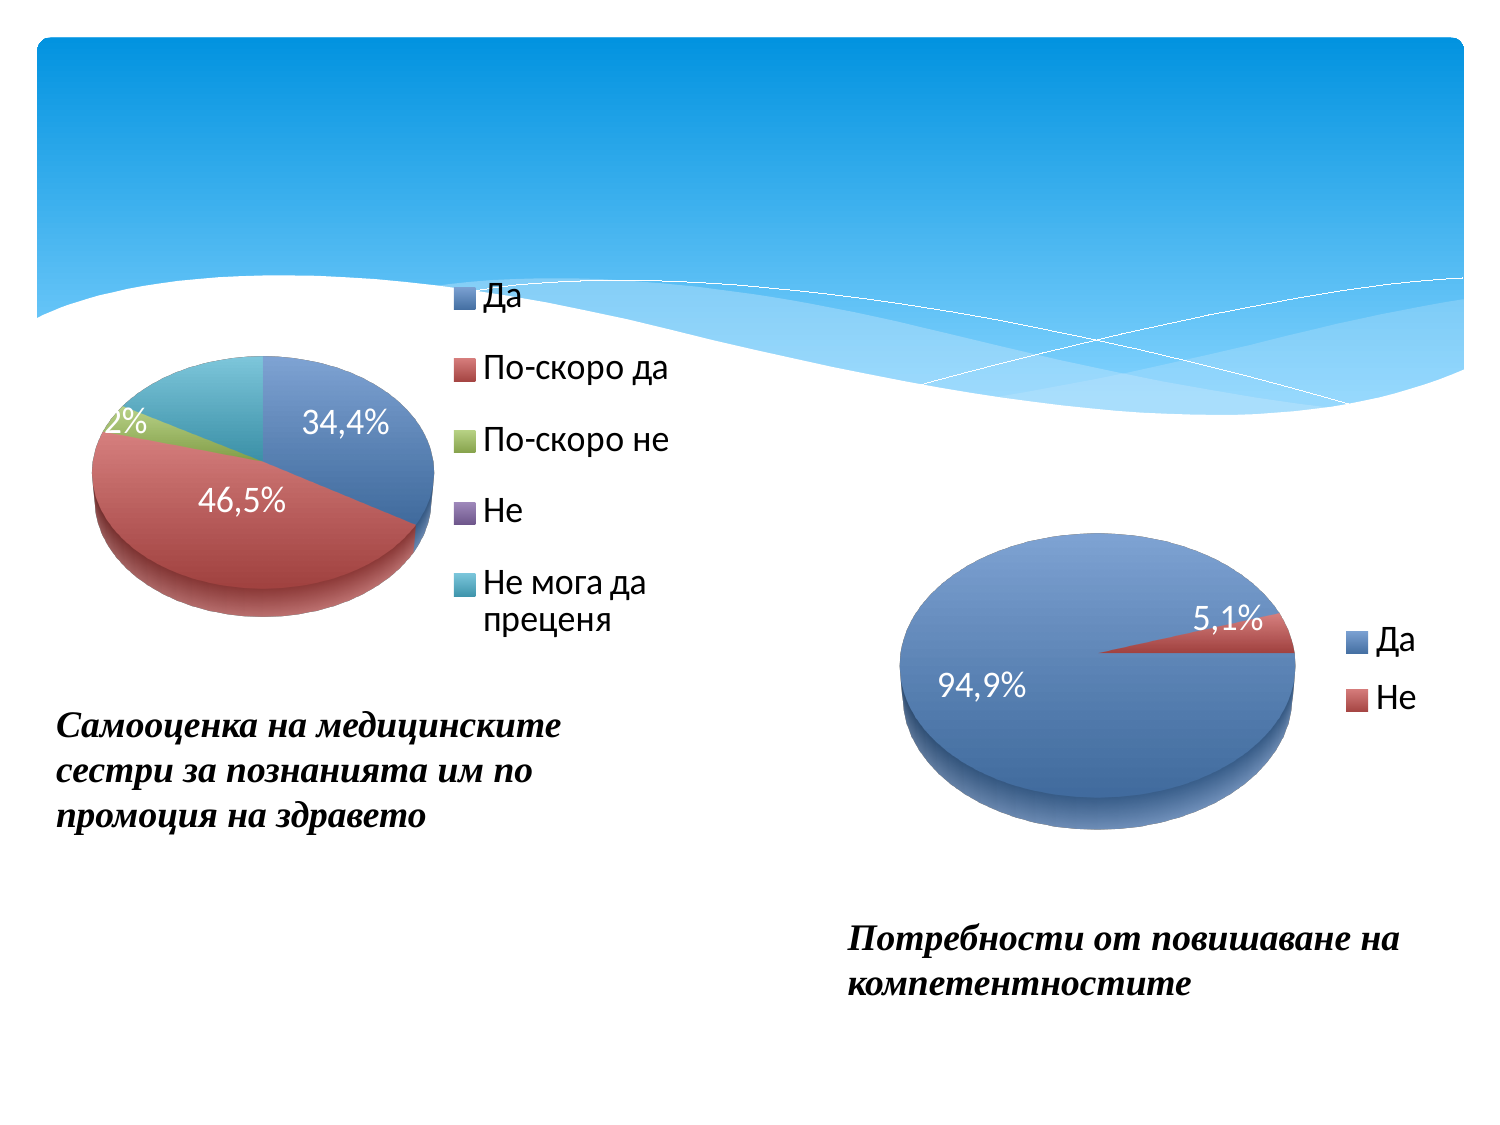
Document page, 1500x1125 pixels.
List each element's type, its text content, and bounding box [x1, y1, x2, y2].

chart [41, 202, 686, 769]
text_box Самооценка на медицинските сестри за познанията им по промоция на здравето [41, 778, 656, 843]
chart [814, 409, 1442, 976]
text_box Потребности от повишаване на компетентностите [832, 977, 1447, 1010]
